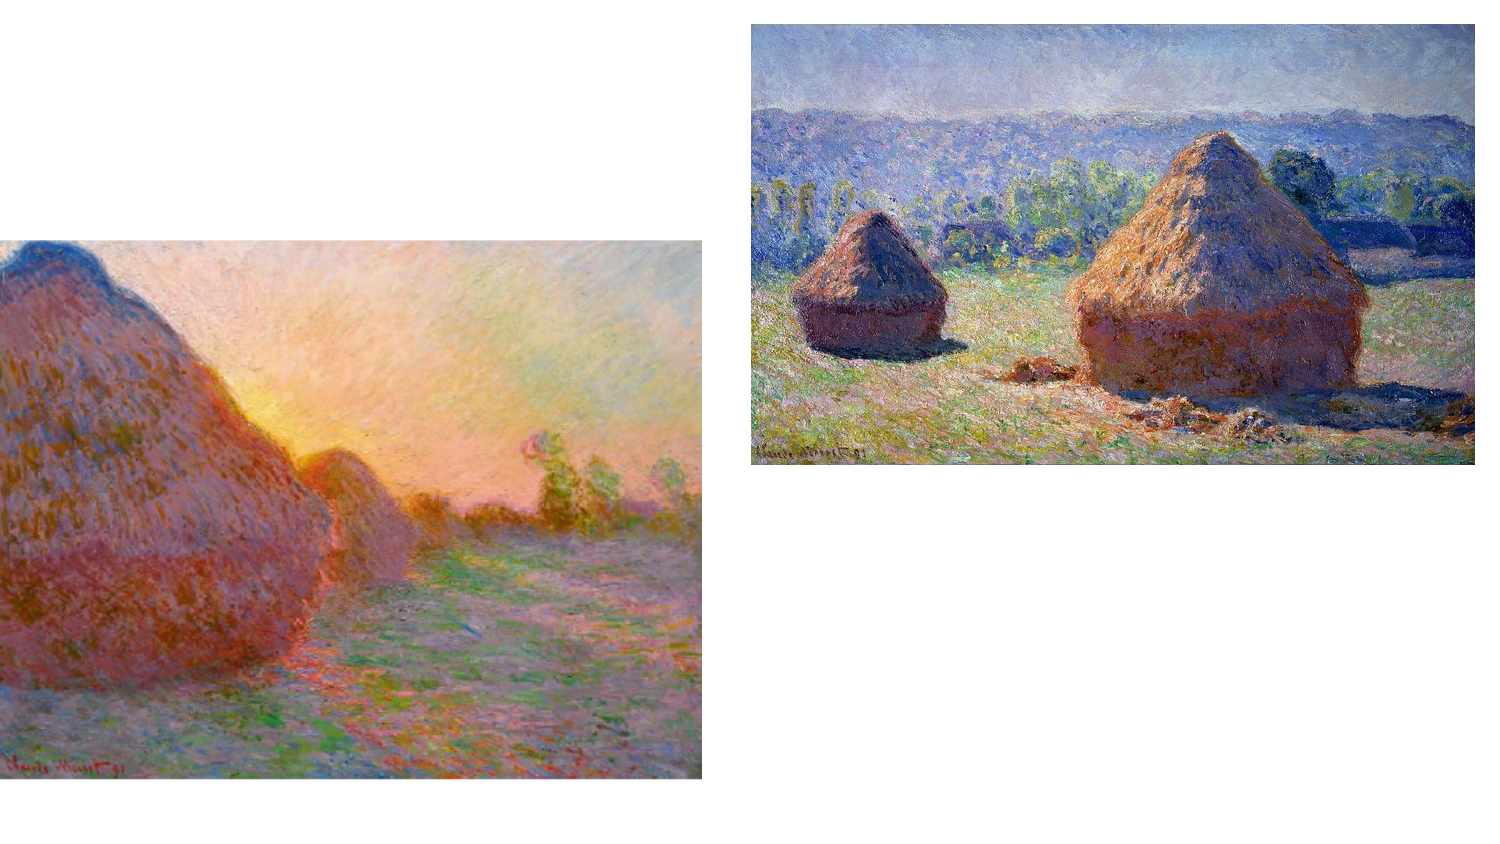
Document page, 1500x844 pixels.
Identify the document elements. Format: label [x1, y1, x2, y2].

picture [0, 239, 702, 781]
picture [751, 24, 1476, 466]
